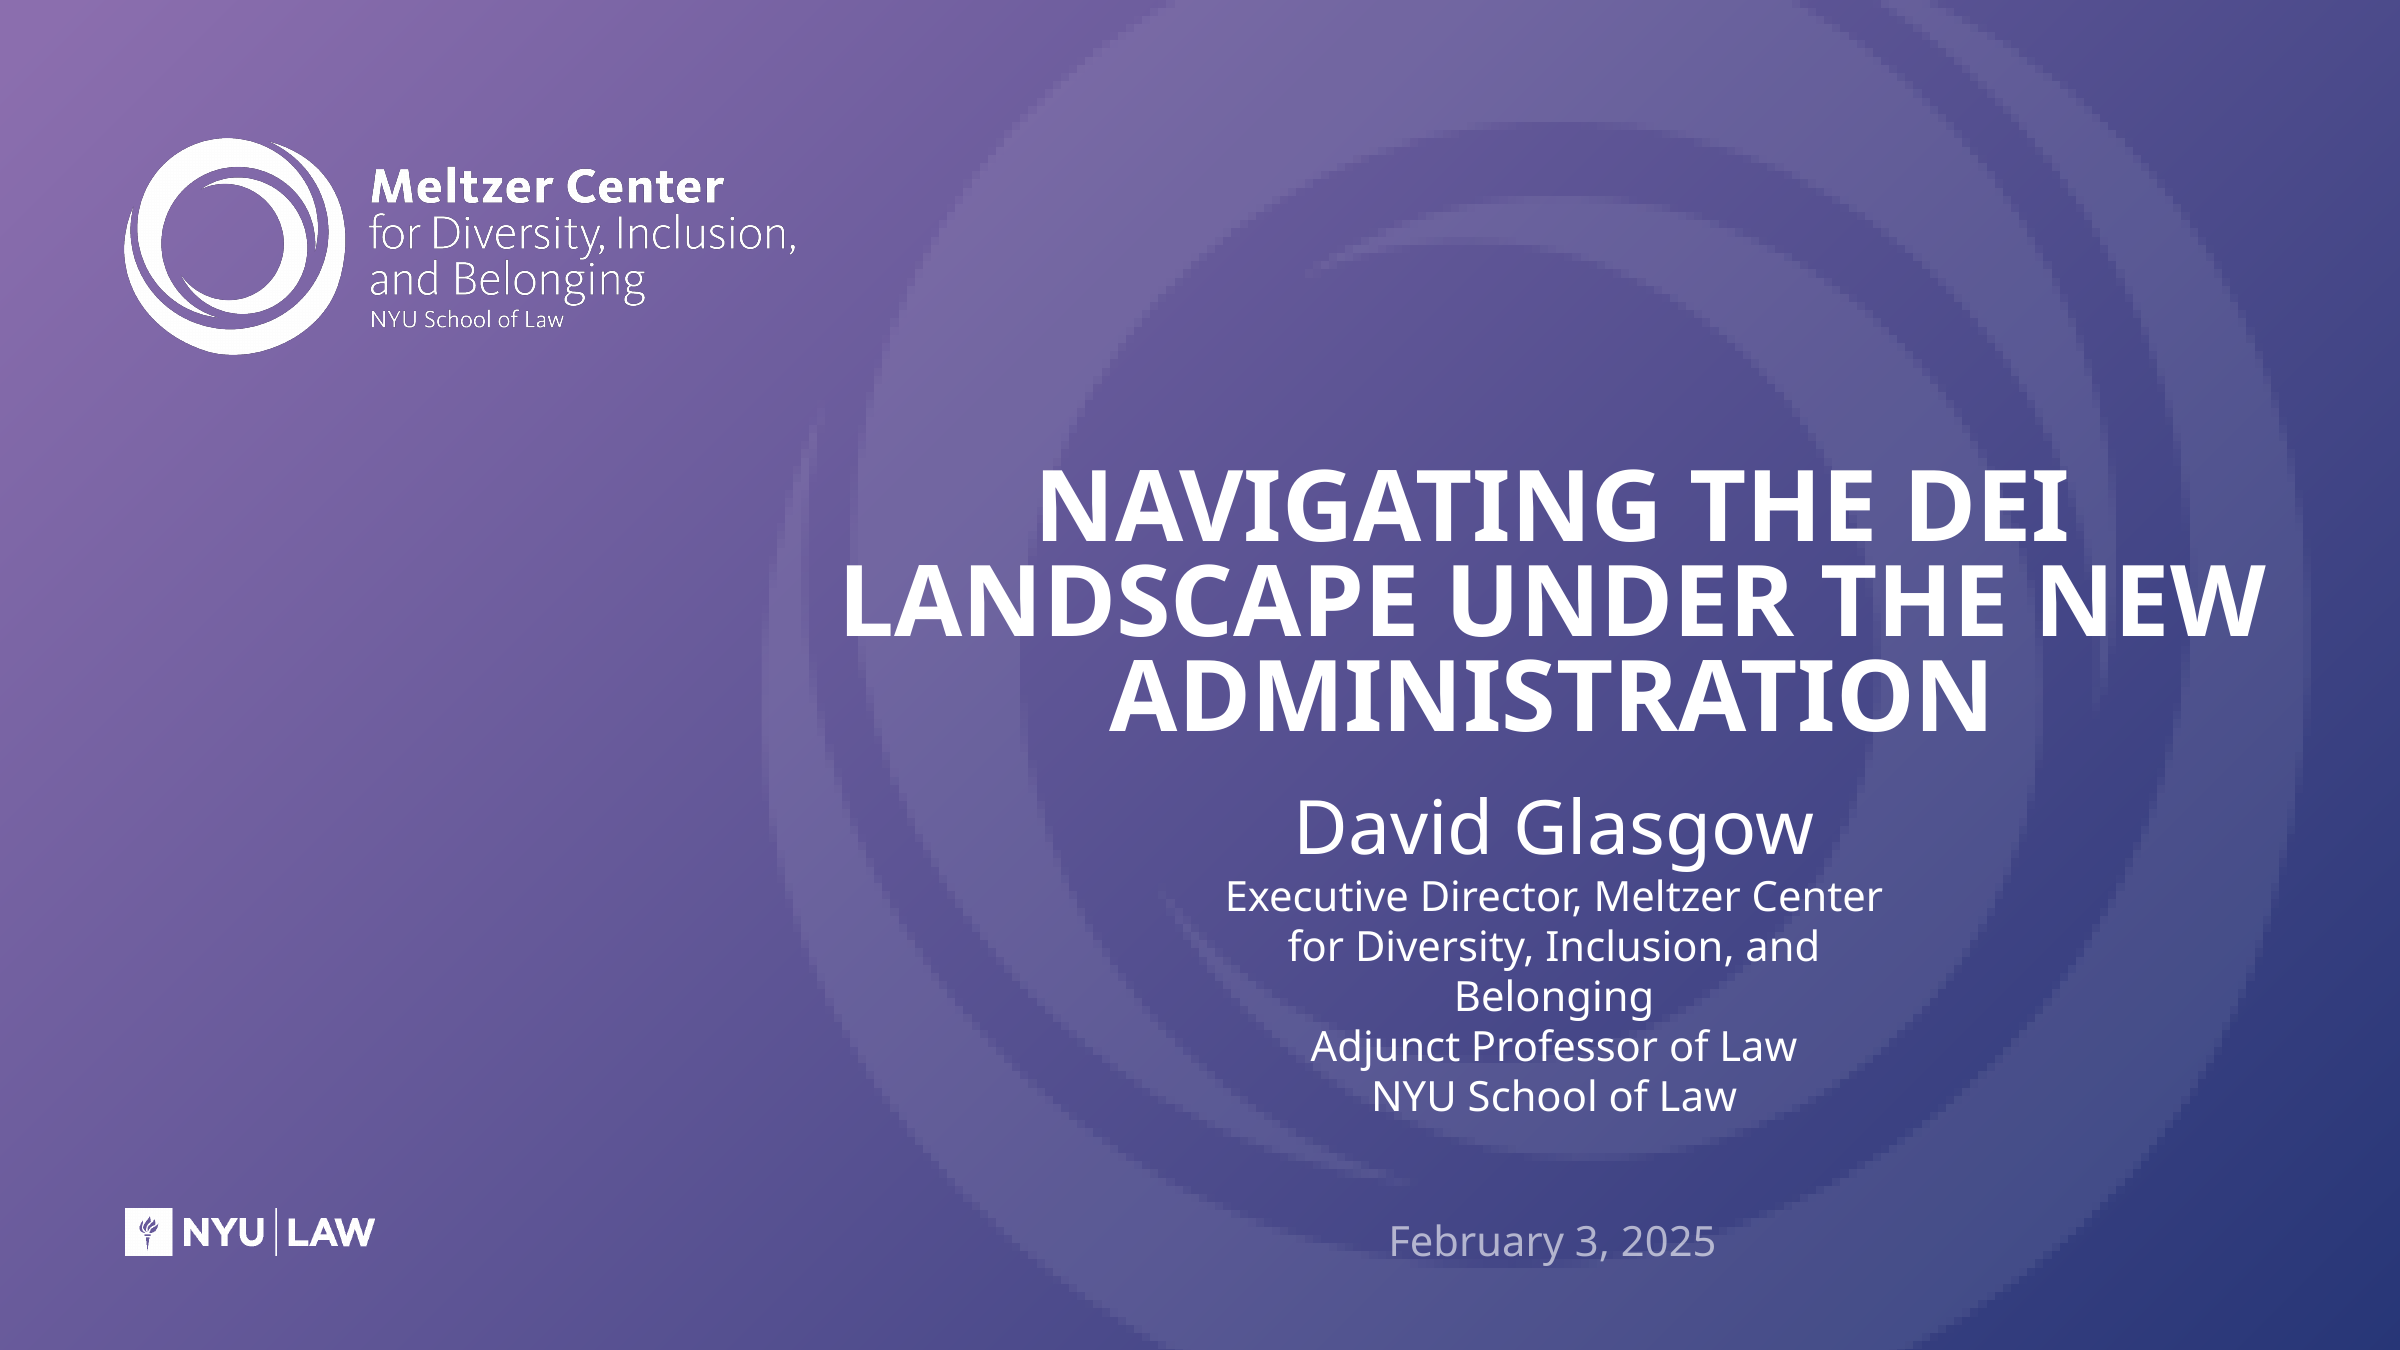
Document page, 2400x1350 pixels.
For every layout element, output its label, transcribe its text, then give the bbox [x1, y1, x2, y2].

picture [124, 138, 795, 355]
title Navigating the dei landscape under the new administration [805, 457, 2301, 759]
picture [125, 1208, 375, 1256]
list February 3, 2025 [1130, 1207, 1975, 1301]
text_box David Glasgow Executive Director, Meltzer Center for Diversity, Inclusion, and Belonging Adjunct Professor of Law NYU School of Law [1199, 1033, 1909, 1127]
